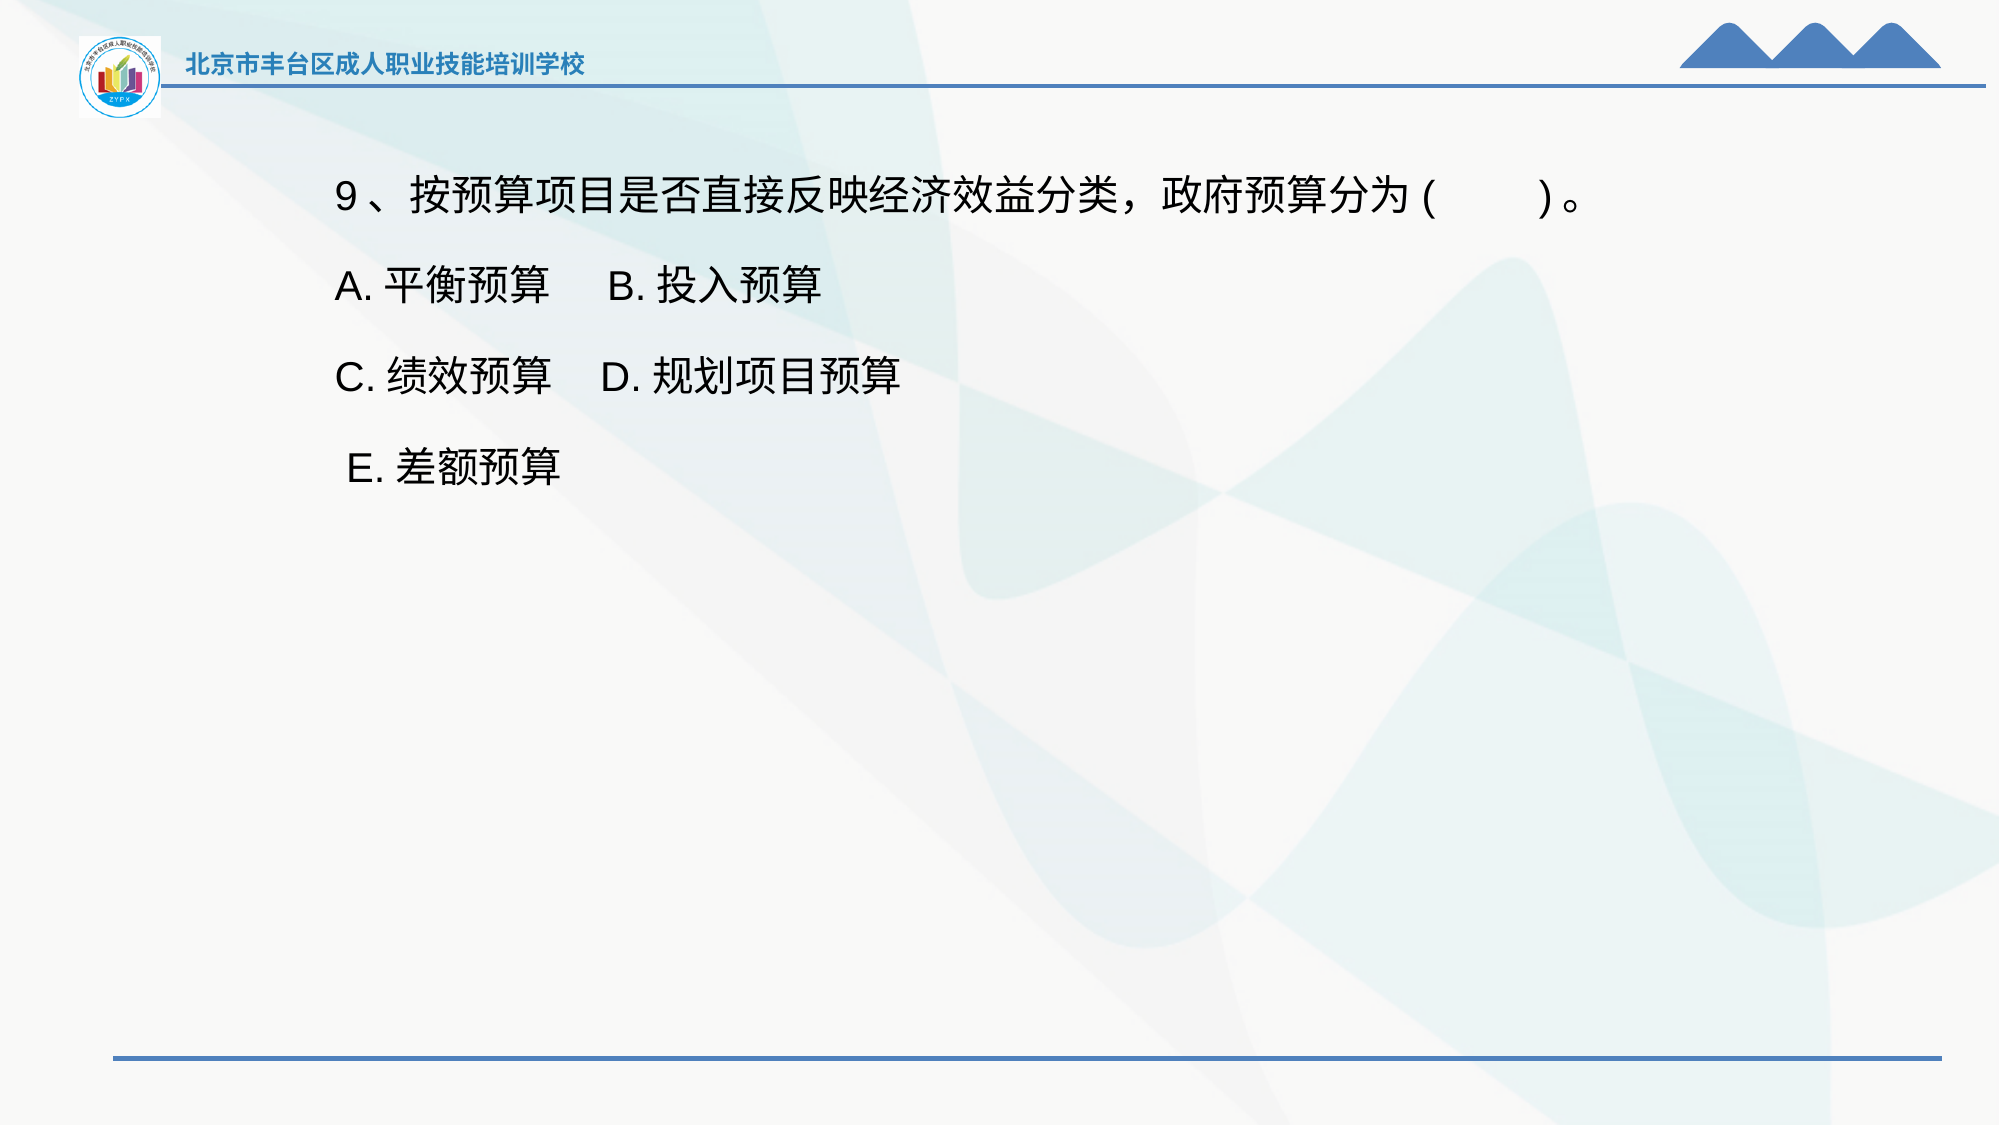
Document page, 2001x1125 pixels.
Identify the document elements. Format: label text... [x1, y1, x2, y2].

text_box 北京市丰台区成人职业技能培训学校 [170, 40, 632, 85]
picture [0, 0, 1999, 1125]
text_box [1763, 21, 1853, 70]
text_box 9、按预算项目是否直接反映经济效益分类，政府预算分为( )。 A.平衡预算 B.投入预算 C.绩效预算 D.规划项目预算 E.差额预算 [269, 136, 1679, 589]
text_box [1677, 21, 1772, 70]
text_box [1840, 21, 1944, 70]
